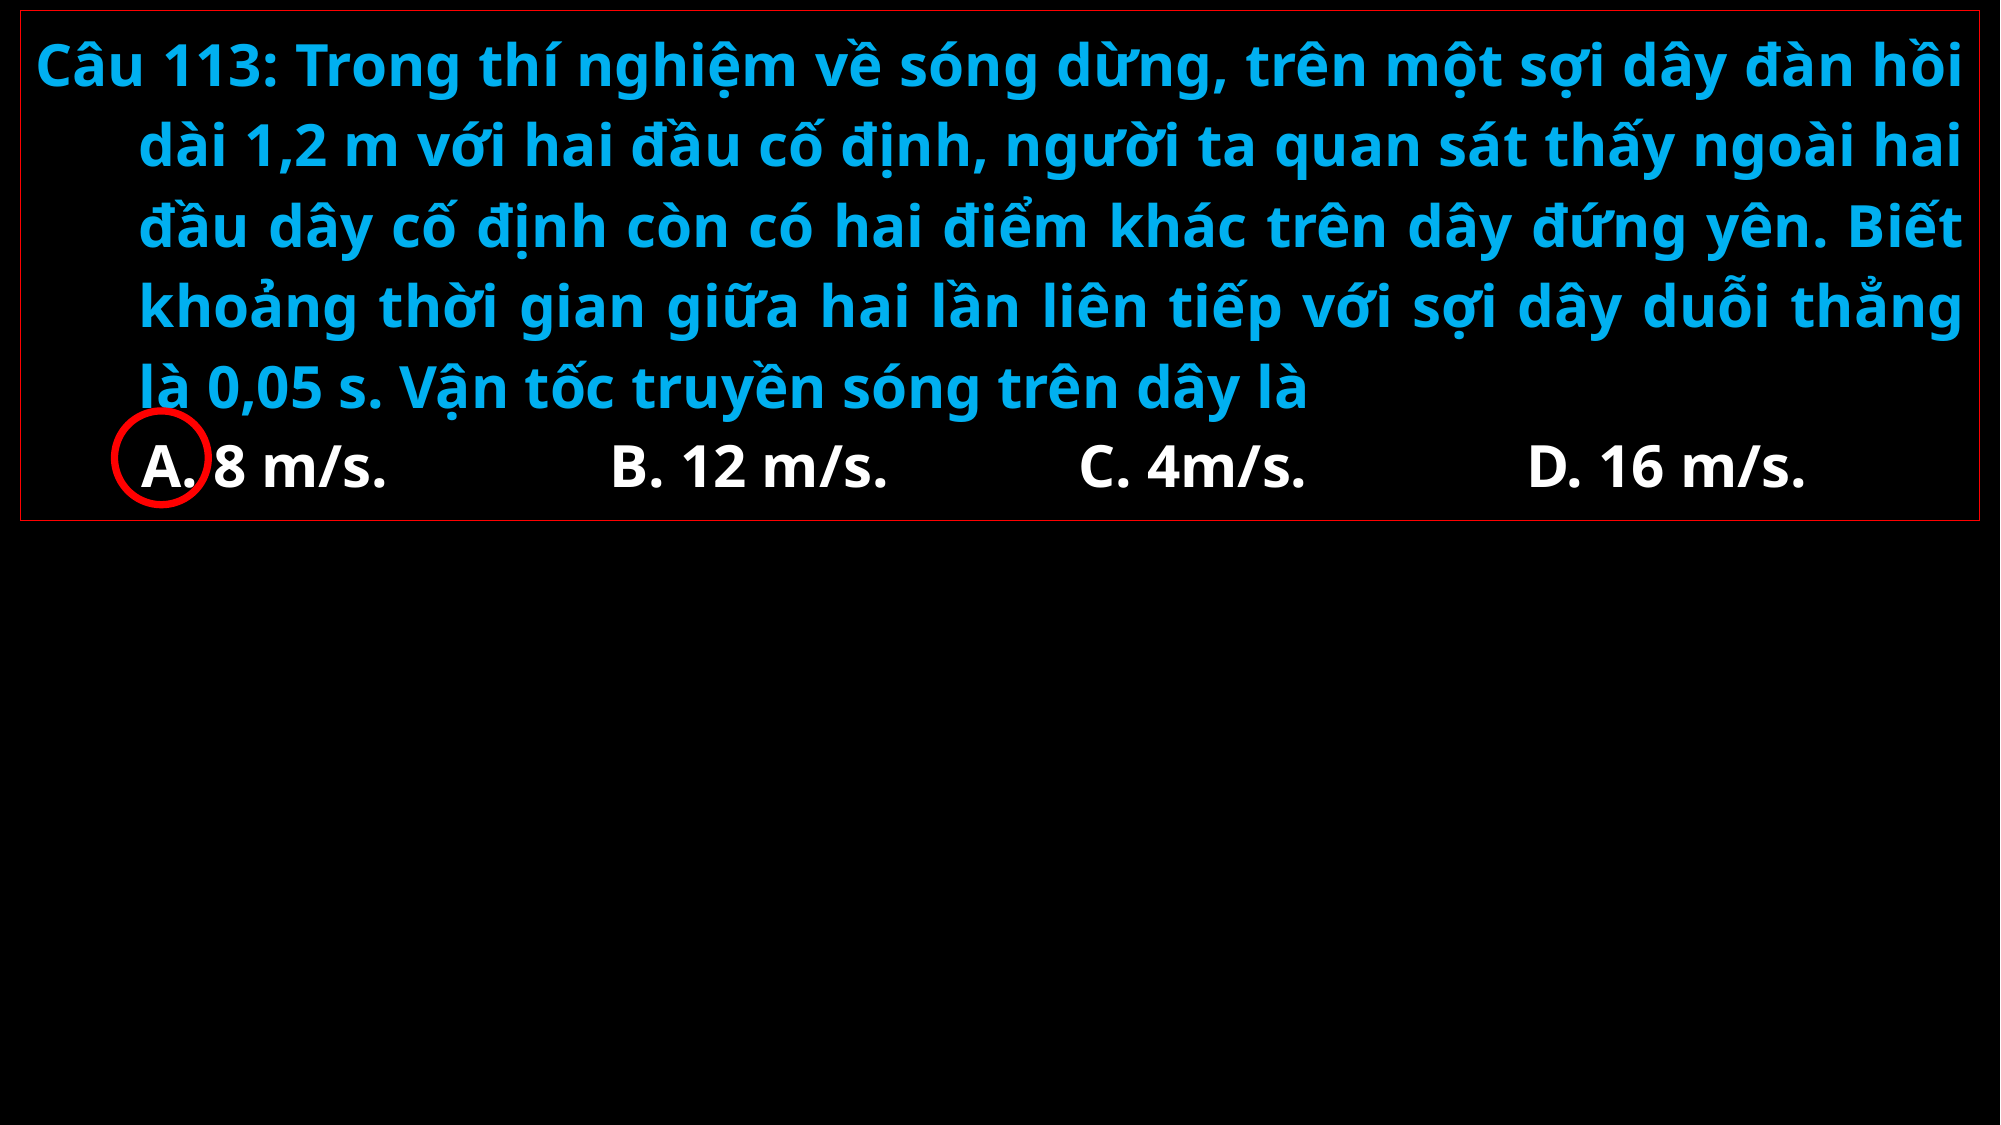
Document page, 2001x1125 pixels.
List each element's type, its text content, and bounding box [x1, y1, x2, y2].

text_box A. 8 m/s. [126, 421, 472, 507]
text_box B. 12 m/s. [595, 421, 941, 507]
text_box C. 4m/s. [1063, 421, 1409, 507]
text_box Câu 113: Trong thí nghiệm về sóng dừng, trên một sợi dây đàn hồi dài 1,2 m với hai đầu cố định, người ta quan sát thấy ngoài hai đầu dây cố định còn có hai điểm khác trên dây đứng yên. Biết khoảng thời gian giữa hai lần liên tiếp với sợi dây duỗi thẳng là 0,05 s. Vận tốc truyền sóng trên dây là [20, 10, 1980, 521]
text_box [113, 409, 210, 506]
text_box D. 16 m/s. [1511, 421, 1838, 507]
